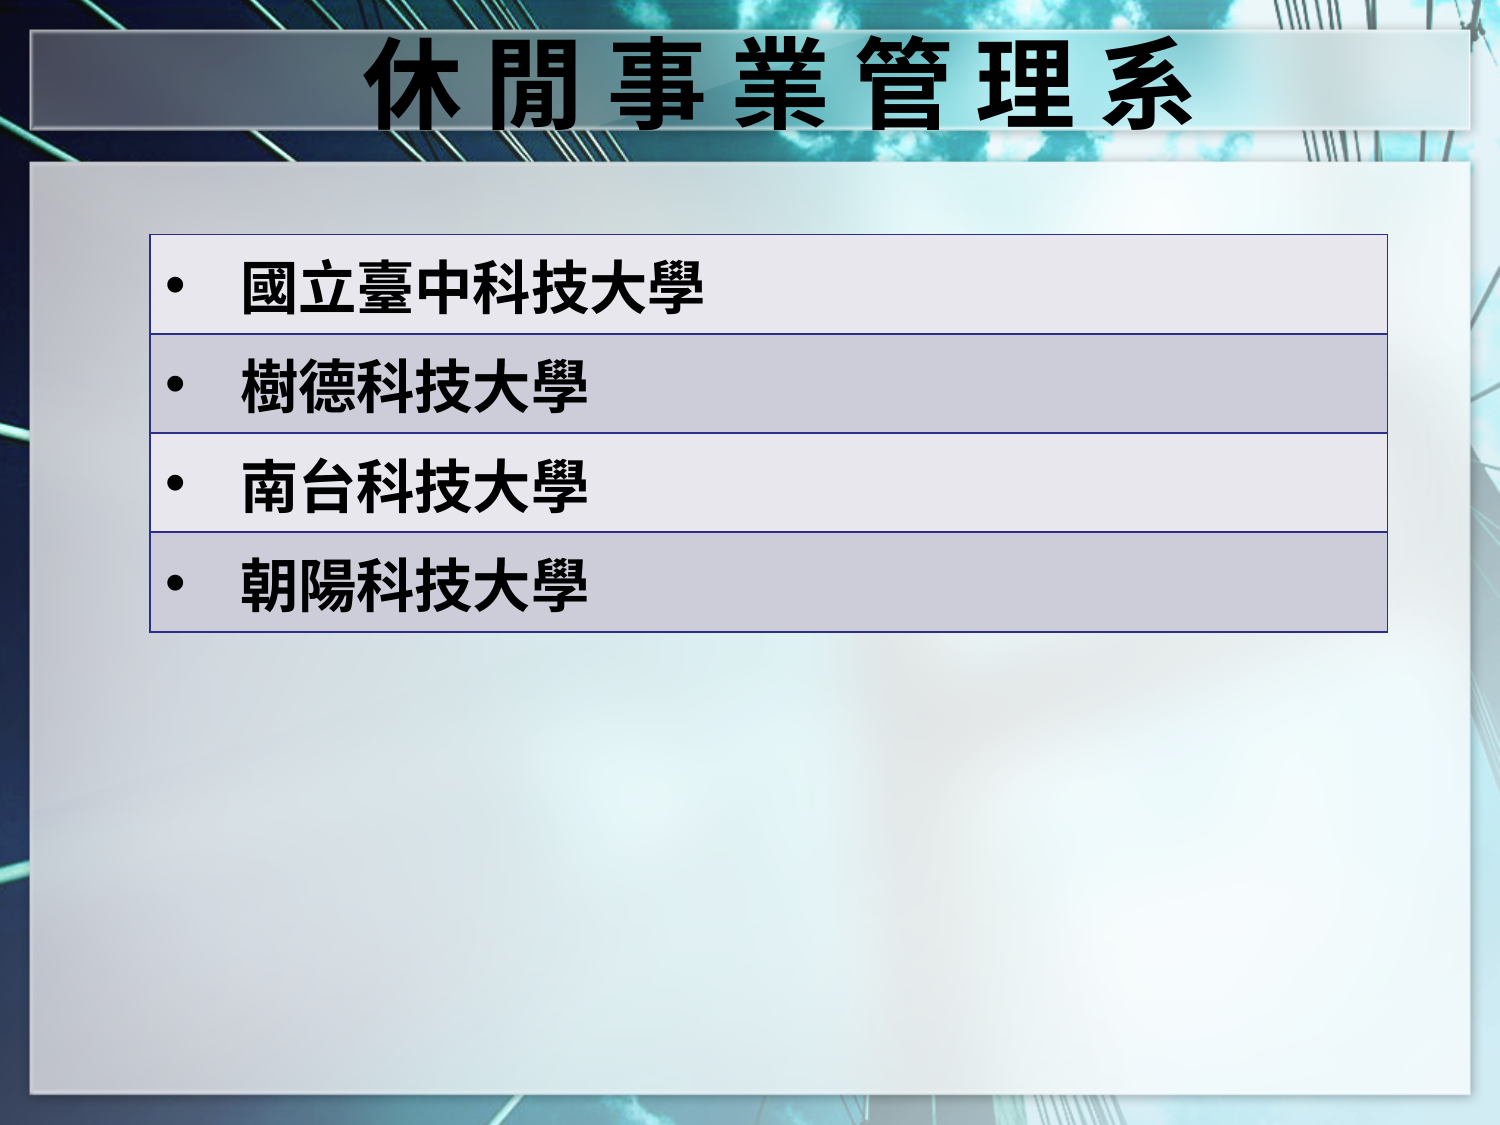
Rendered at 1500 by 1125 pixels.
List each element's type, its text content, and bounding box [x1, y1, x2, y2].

table_cell 朝陽科技大學 [151, 533, 1387, 631]
text_box 休 閒 事 業 管 理 系 [347, 13, 1214, 149]
table_header 國立臺中科技大學 [151, 235, 1387, 333]
picture [0, 0, 1500, 1125]
table_cell 樹德科技大學 [151, 335, 1387, 432]
table_cell 南台科技大學 [151, 434, 1387, 531]
